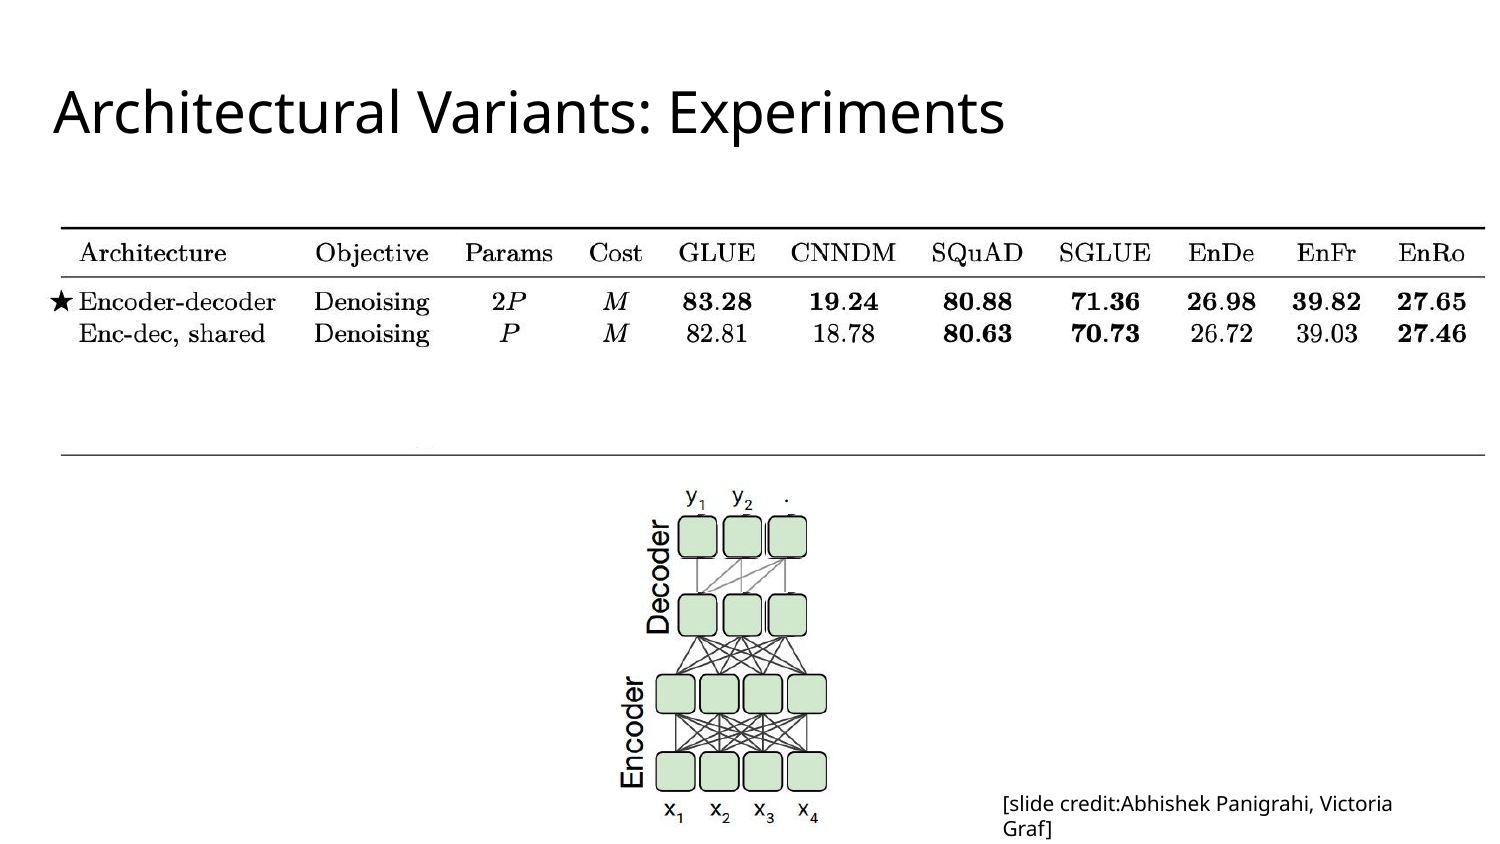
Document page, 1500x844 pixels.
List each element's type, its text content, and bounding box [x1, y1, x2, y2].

title Architectural Variants: Experiments [51, 72, 1449, 217]
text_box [610, 481, 833, 829]
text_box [45, 222, 1486, 456]
text_box [slide credit:Abhishek Panigrahi, Victoria Graf] [987, 783, 1449, 844]
